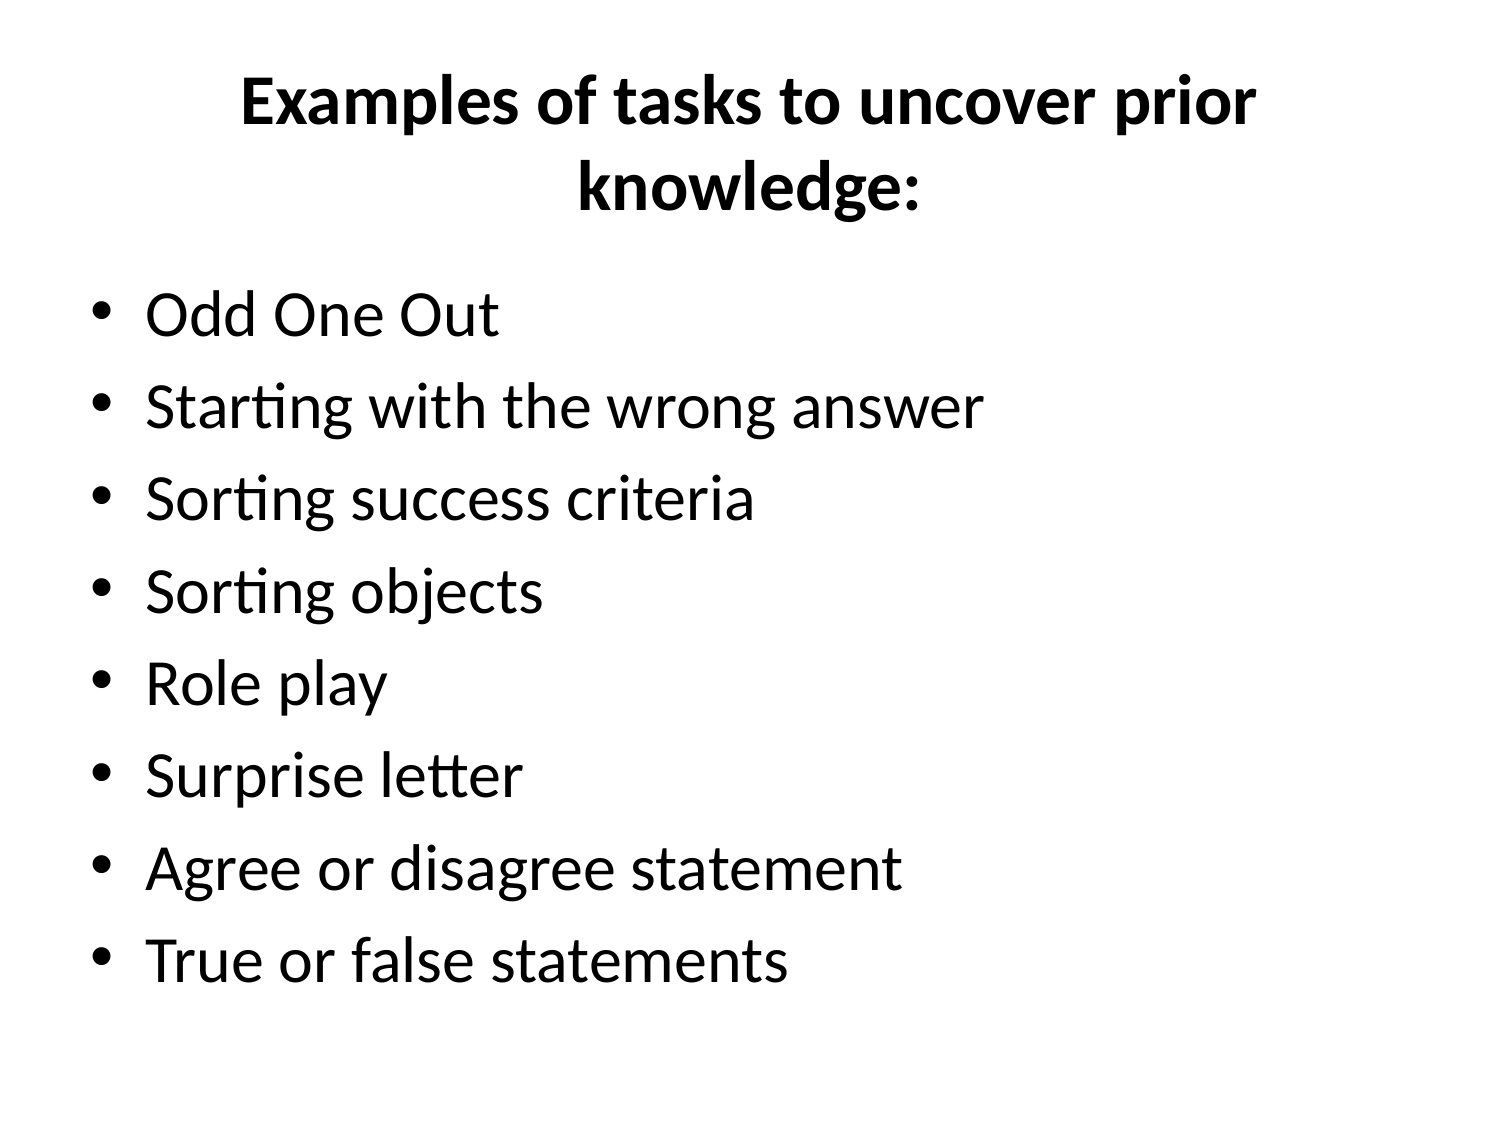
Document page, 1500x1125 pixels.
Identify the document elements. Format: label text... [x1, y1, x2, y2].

list Odd One Out Starting with the wrong answer Sorting success criteria Sorting objects Role play Surprise letter Agree or disagree statement True or false statements [75, 262, 1425, 1005]
title Examples of tasks to uncover prior knowledge: [75, 45, 1425, 233]
